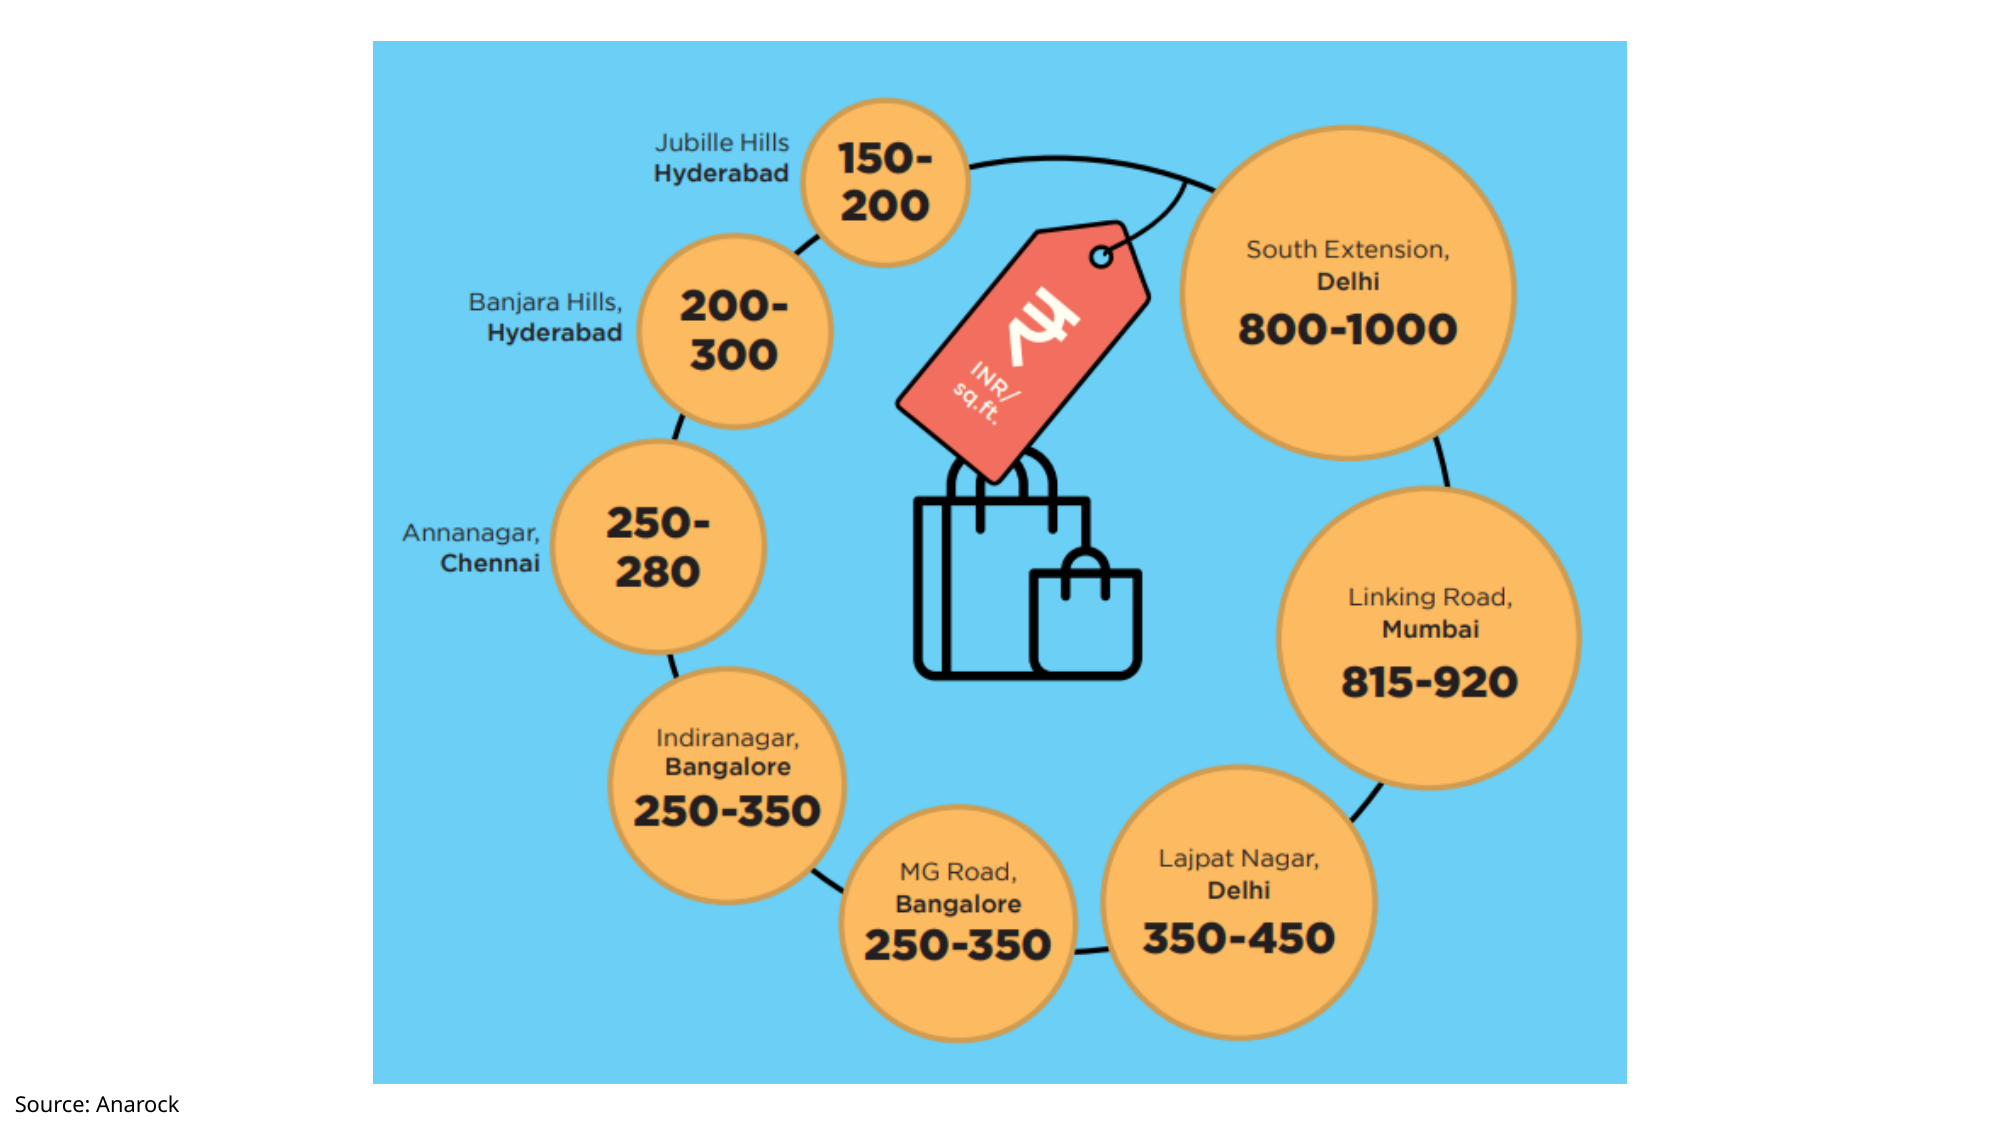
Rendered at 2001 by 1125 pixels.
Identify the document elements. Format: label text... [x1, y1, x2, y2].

text_box Source: Anarock [0, 1083, 720, 1125]
picture [373, 40, 1627, 1085]
